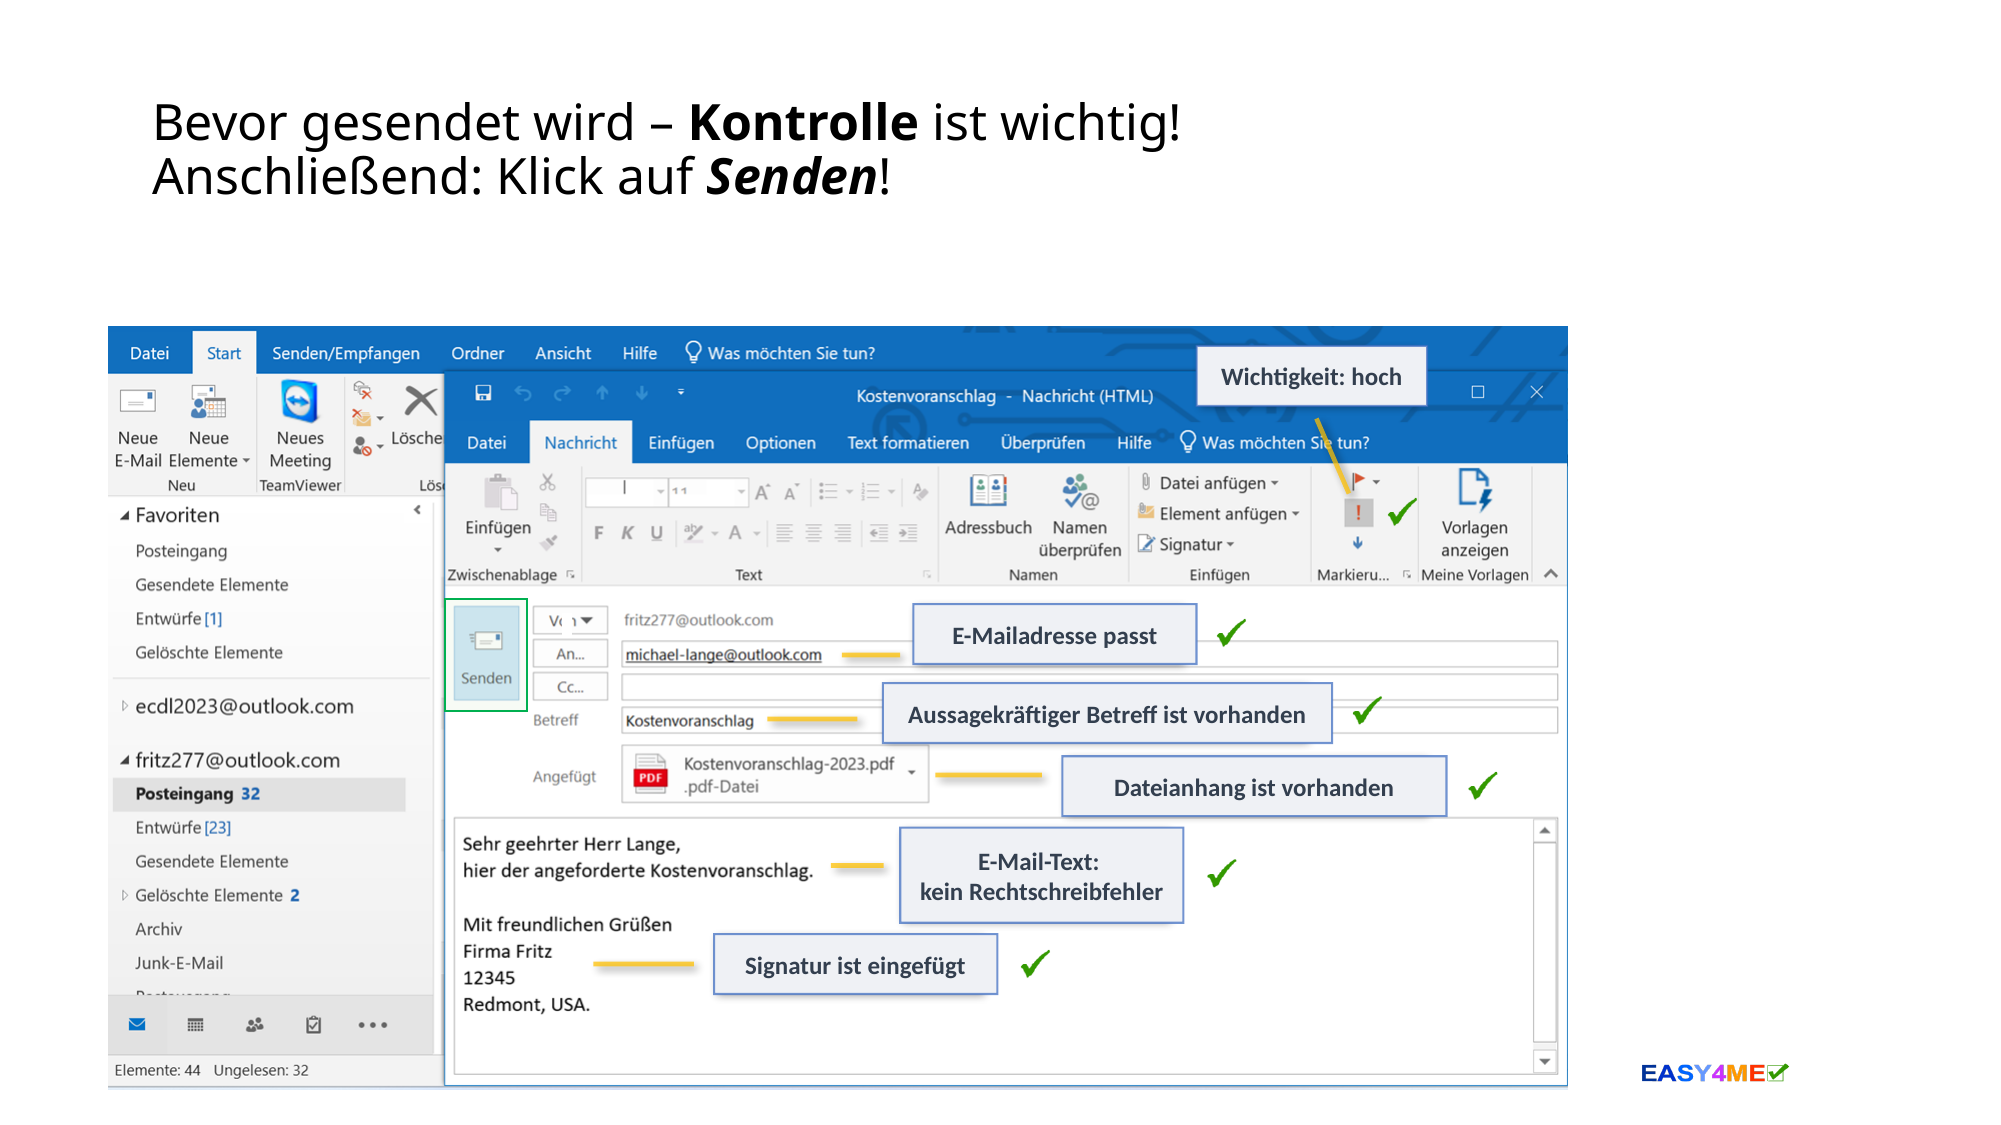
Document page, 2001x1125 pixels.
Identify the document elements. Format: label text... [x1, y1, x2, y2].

picture [1016, 945, 1055, 983]
picture [1348, 691, 1387, 730]
picture [1212, 614, 1251, 652]
picture [1464, 767, 1502, 806]
picture [1203, 854, 1242, 893]
picture [1637, 1060, 1795, 1085]
picture [1383, 493, 1422, 531]
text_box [108, 326, 1568, 1090]
title Bevor gesendet wird – Kontrolle ist wichtig! Anschließend: Klick auf Senden! [137, 59, 1863, 244]
